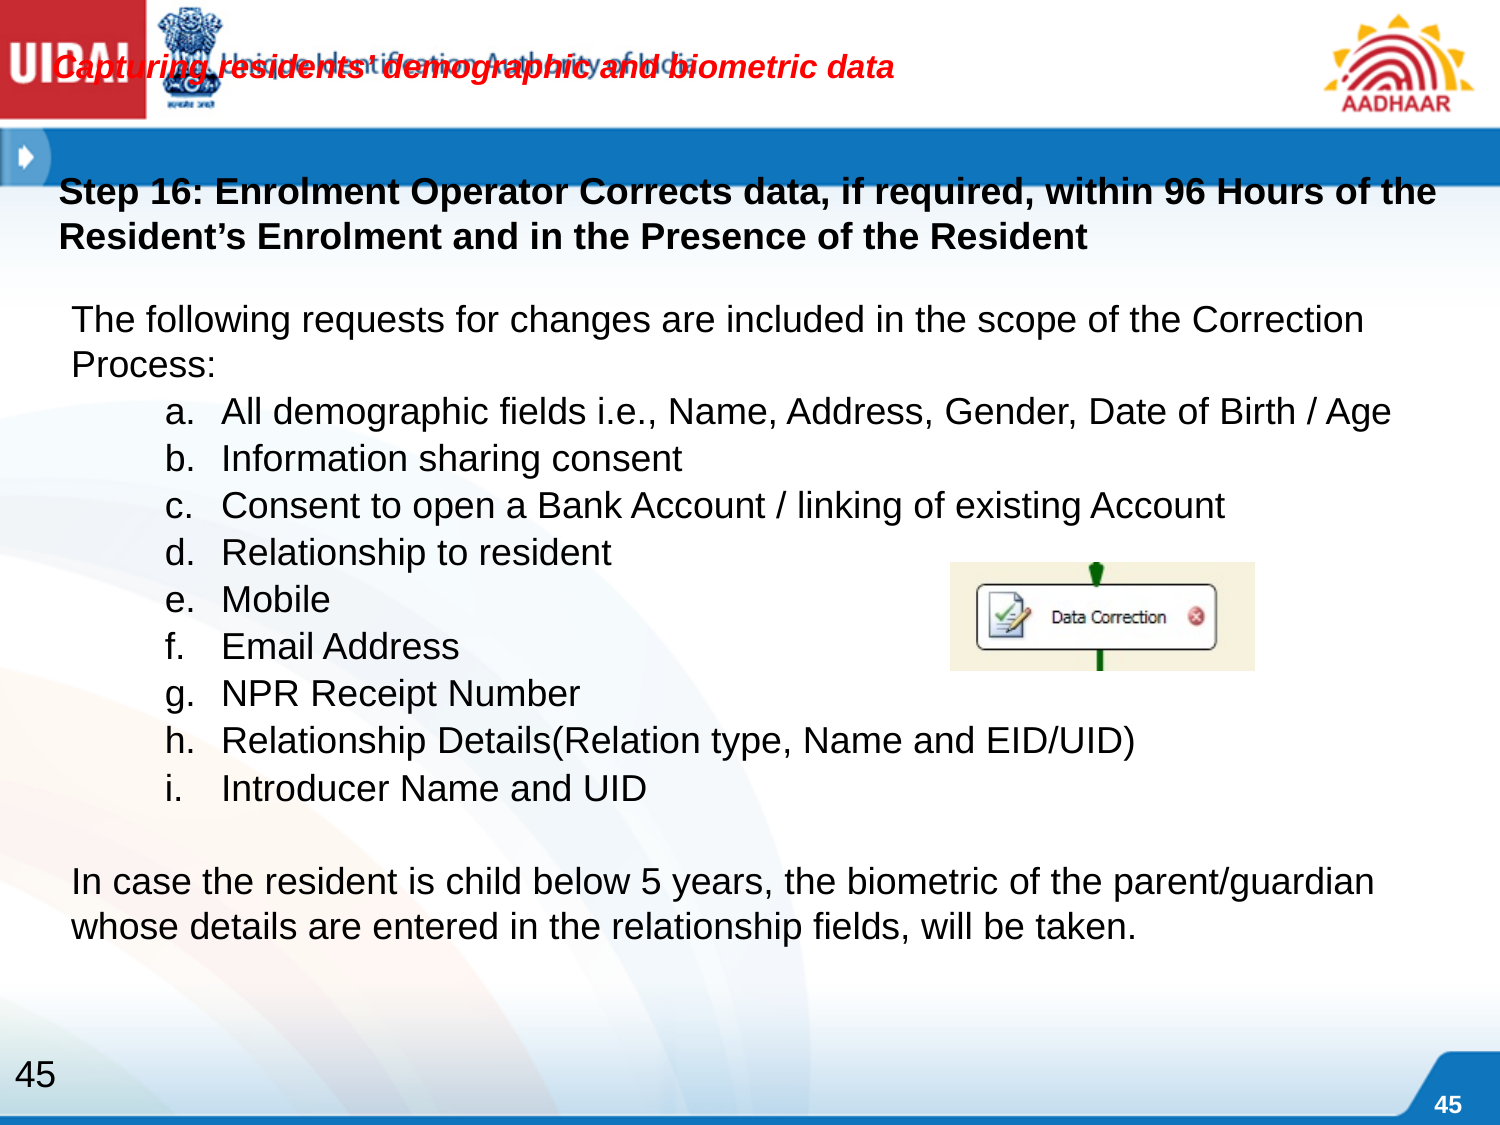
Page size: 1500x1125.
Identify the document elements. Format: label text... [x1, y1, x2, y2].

slide_number 45 [0, 1042, 350, 1103]
picture [949, 562, 1255, 671]
text_box The following requests for changes are included in the scope of the Correction Process: a. All demographic fields i.e., Name, Address, Gender, Date of Birth / Age b. Information sharing consent c. Consent to open a Bank Account / linking of existing Account d. Relationship to resident e. Mobile f. Email Address g. NPR Receipt Number h. Relationship Details(Relation type, Name and EID/UID) Introducer Name and UID In case the resident is child below 5 years, the biometric of the parent/guardian whose details are entered in the relationship fields, will be taken. [0, 287, 1450, 955]
picture [0, 0, 1500, 1125]
text_box Step 16: Enrolment Operator Corrects data, if required, within 96 Hours of the Resident’s Enrolment and in the Presence of the Resident [0, 159, 1488, 265]
text_box Capturing residents’ demographic and biometric data [37, 37, 963, 93]
